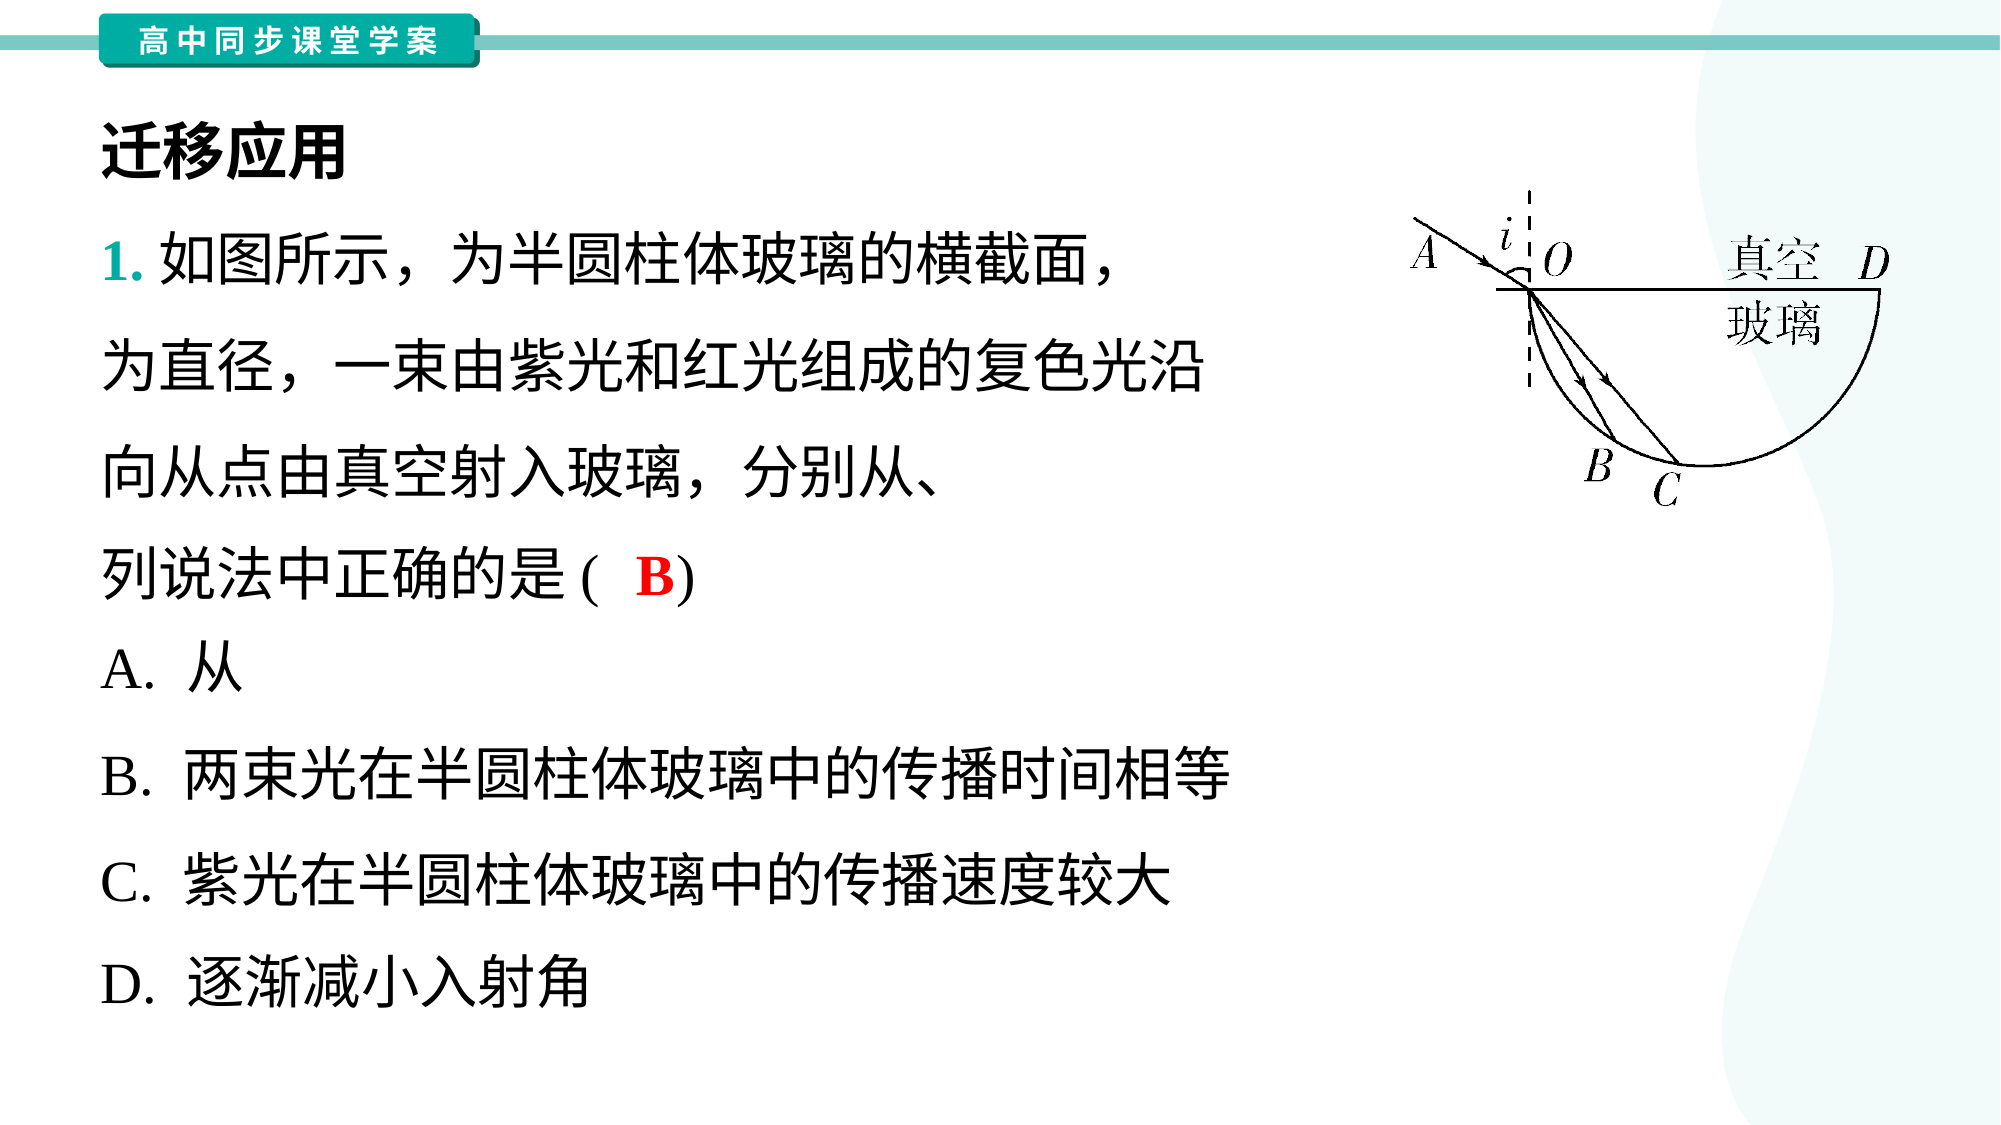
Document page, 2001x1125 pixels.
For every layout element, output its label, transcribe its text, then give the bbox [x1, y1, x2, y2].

text_box B [614, 502, 696, 596]
text_box 迁移应用 [100, 76, 1899, 248]
picture [0, 0, 2000, 1125]
